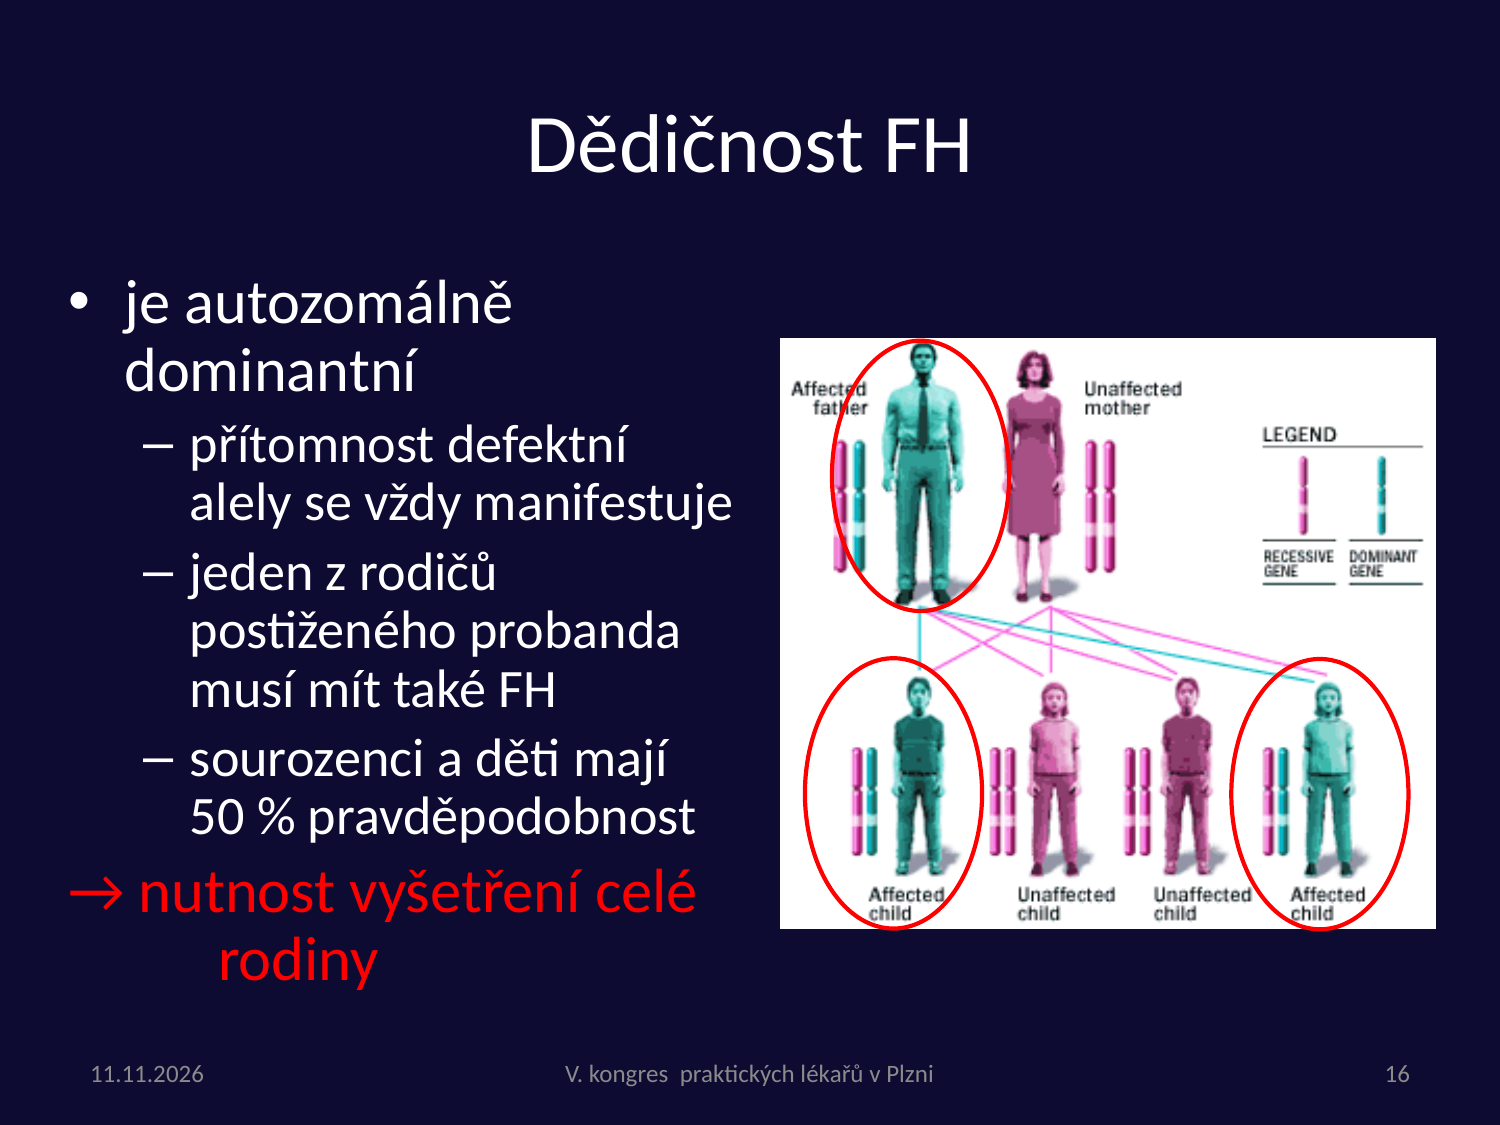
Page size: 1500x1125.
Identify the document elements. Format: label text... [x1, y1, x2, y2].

title Dědičnost FH [75, 45, 1425, 233]
slide_number 16 [1074, 1042, 1425, 1103]
list je autozomálně dominantní přítomnost defektní alely se vždy manifestuje jeden z rodičů postiženého probanda musí mít také FH sourozenci a děti mají 50 % pravděpodobnost → nutnost vyšetření celé rodiny [53, 262, 750, 1047]
footer V. kongres praktických lékařů v Plzni [512, 1042, 988, 1103]
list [780, 338, 1436, 930]
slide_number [75, 1042, 425, 1103]
